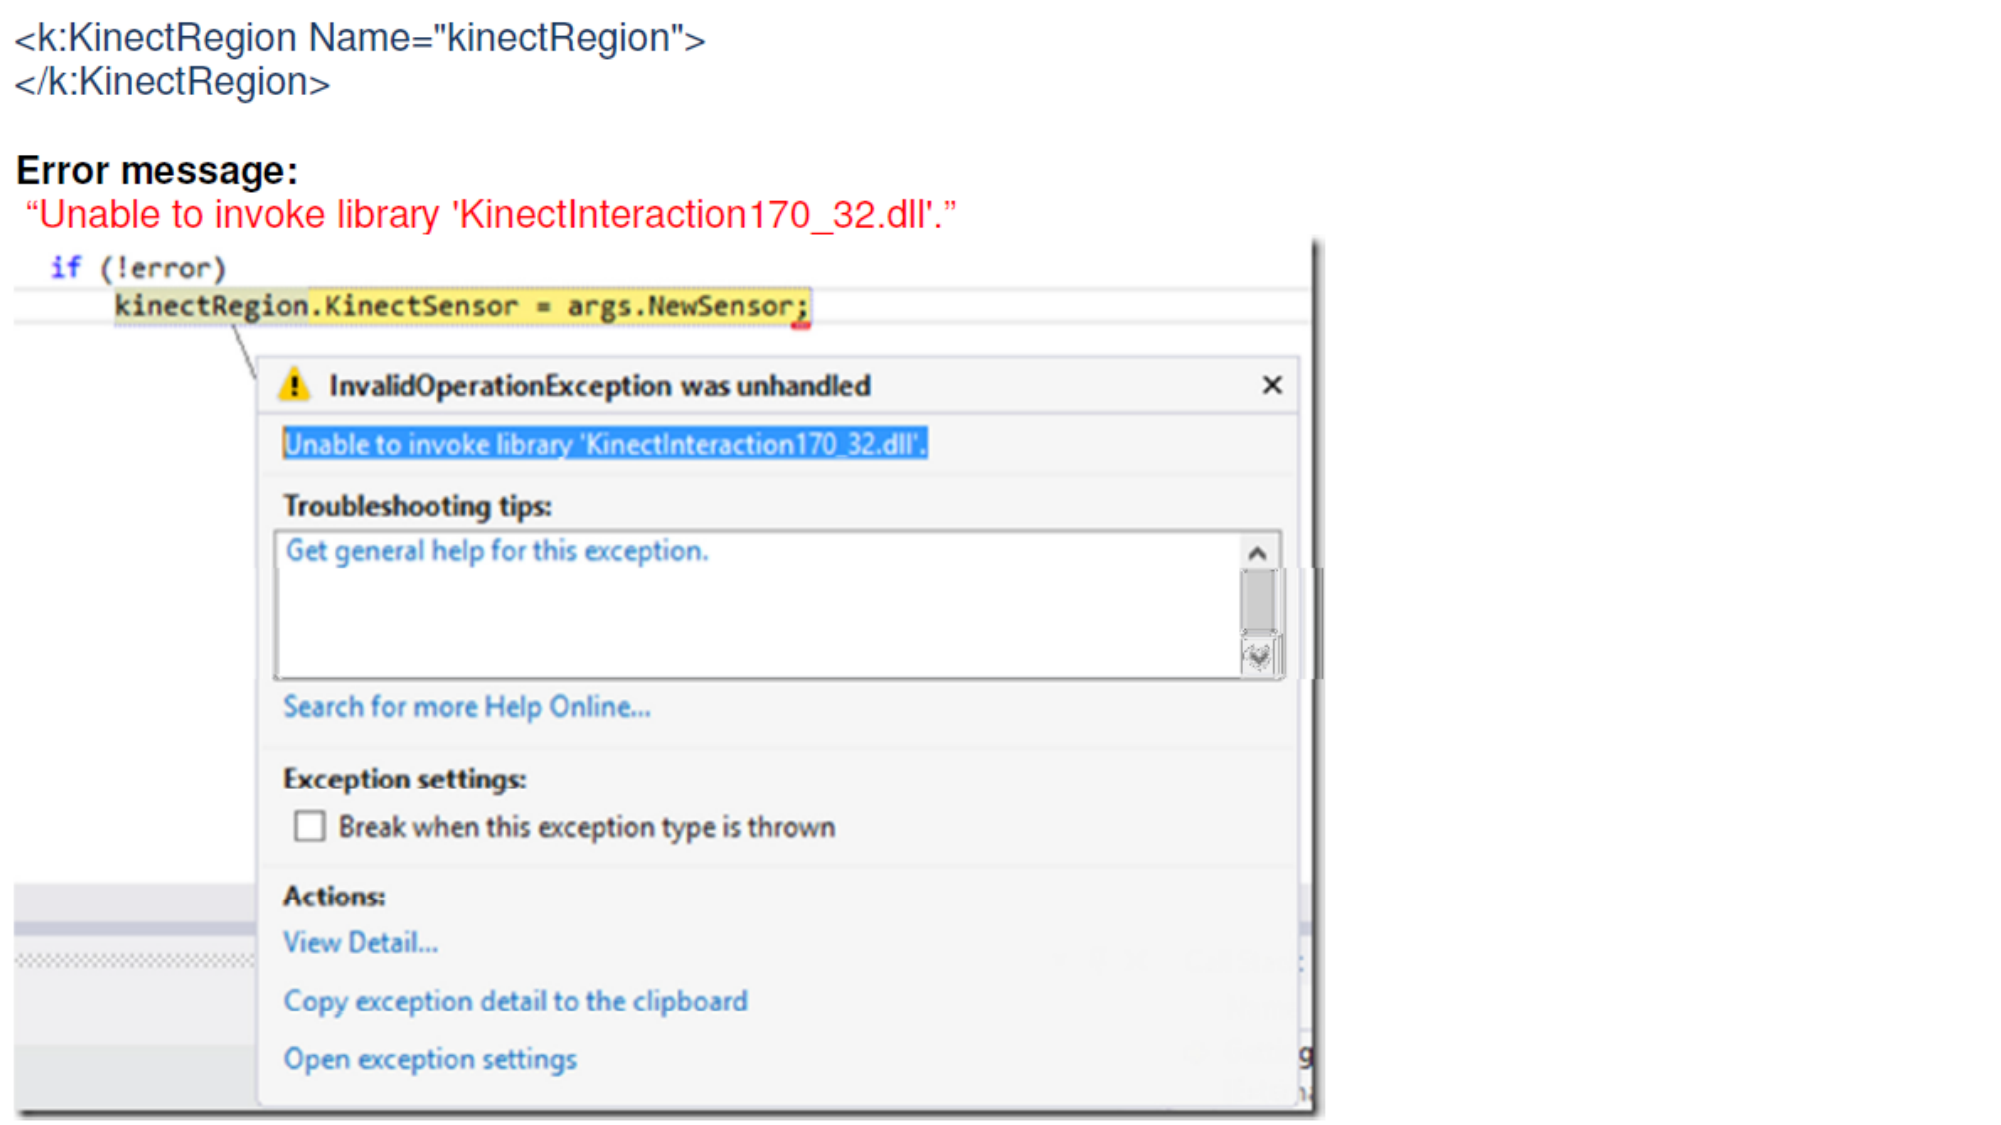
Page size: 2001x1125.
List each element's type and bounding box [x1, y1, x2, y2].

picture [0, 9, 1348, 1125]
